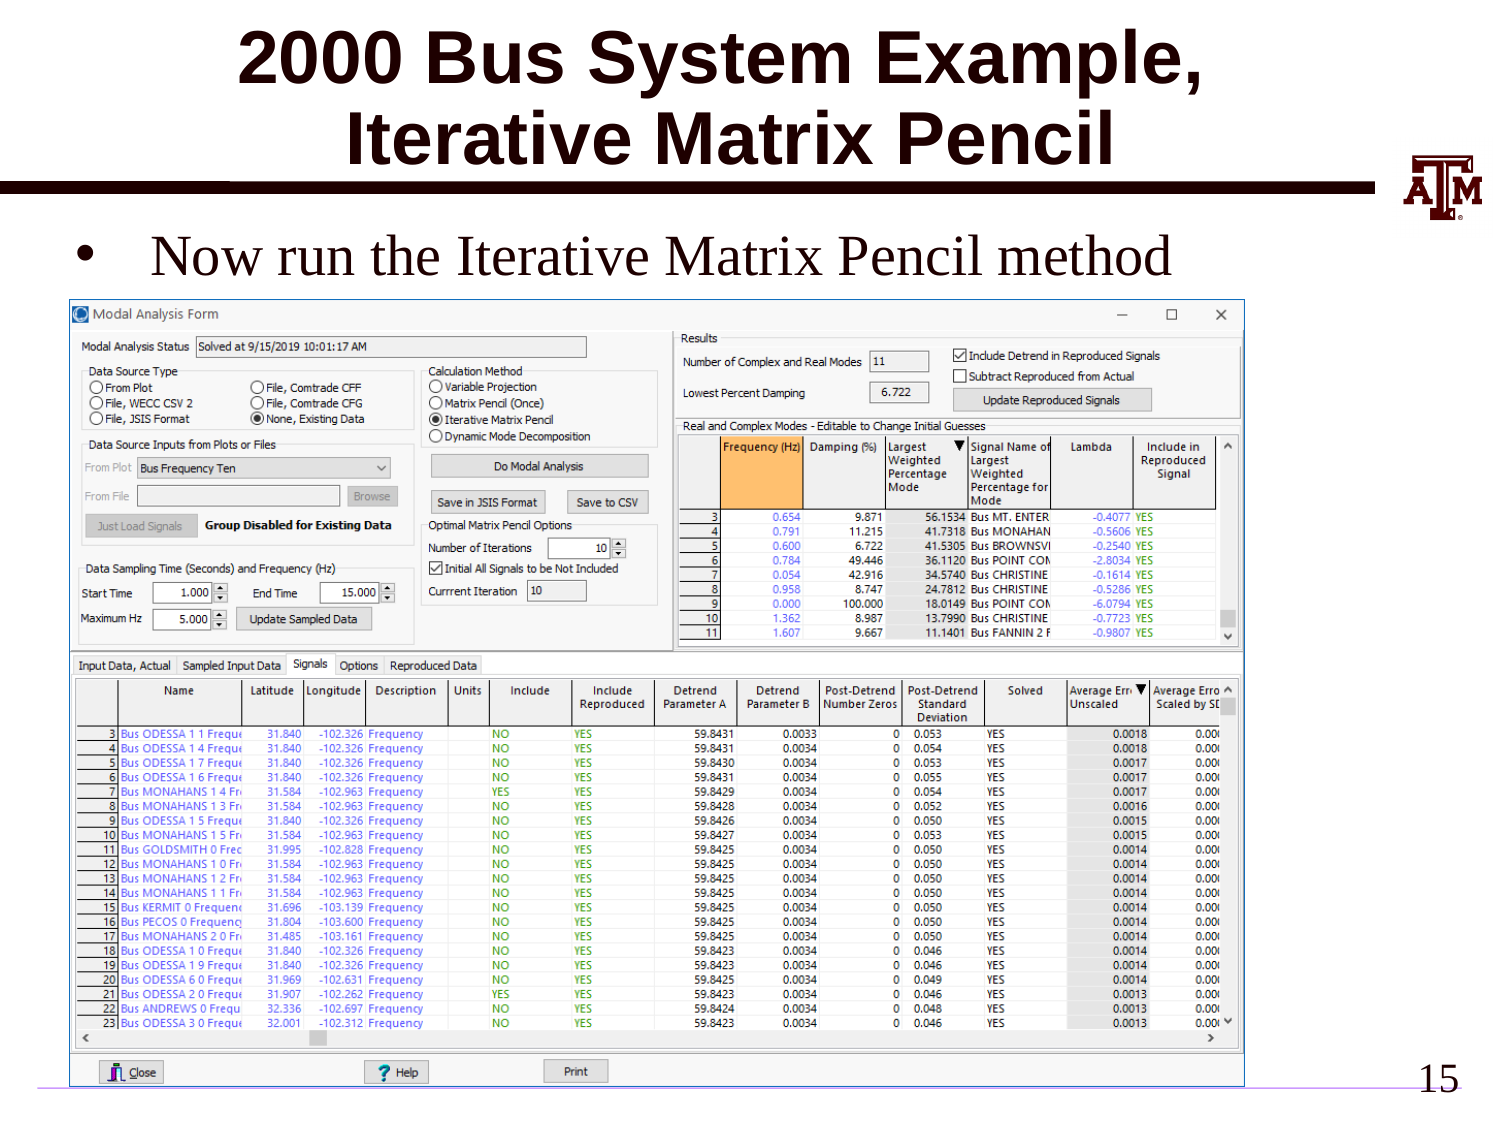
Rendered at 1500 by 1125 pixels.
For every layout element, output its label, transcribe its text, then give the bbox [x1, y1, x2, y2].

picture [1392, 137, 1493, 238]
picture [69, 299, 1245, 1087]
title 2000 Bus System Example, Iterative Matrix Pencil [74, 12, 1388, 188]
list Now run the Iterative Matrix Pencil method [59, 209, 1373, 823]
